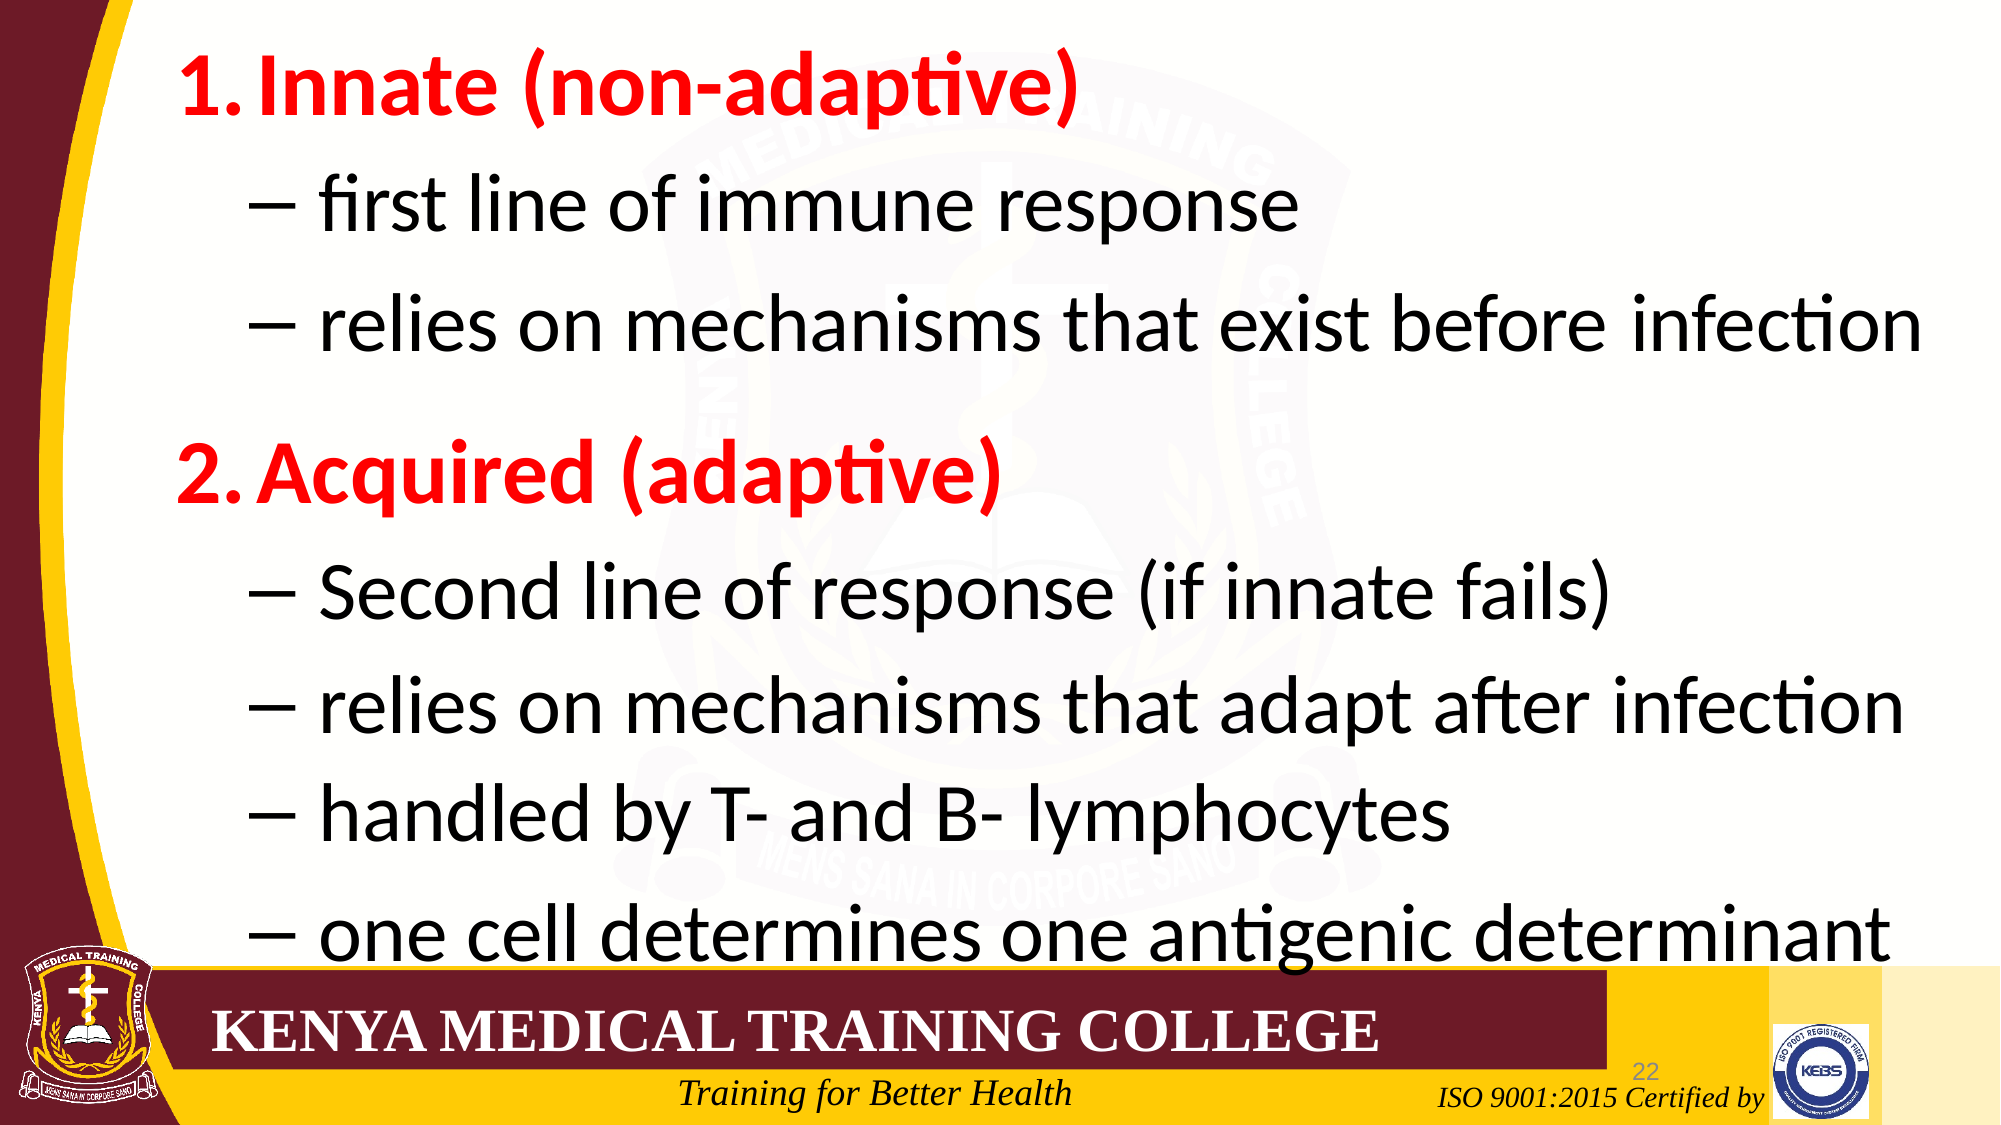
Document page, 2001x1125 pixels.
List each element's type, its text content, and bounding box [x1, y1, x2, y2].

picture [0, 0, 2000, 1125]
text_box Innate (non-adaptive) first line of immune response relies on mechanisms that exist before infection Acquired (adaptive) Second line of response (if innate fails) relies on mechanisms that adapt after infection handled by T- and B- lymphocytes one cell determines one antigenic determinant [173, 4, 1957, 979]
text_box 22 [1627, 1055, 1665, 1086]
